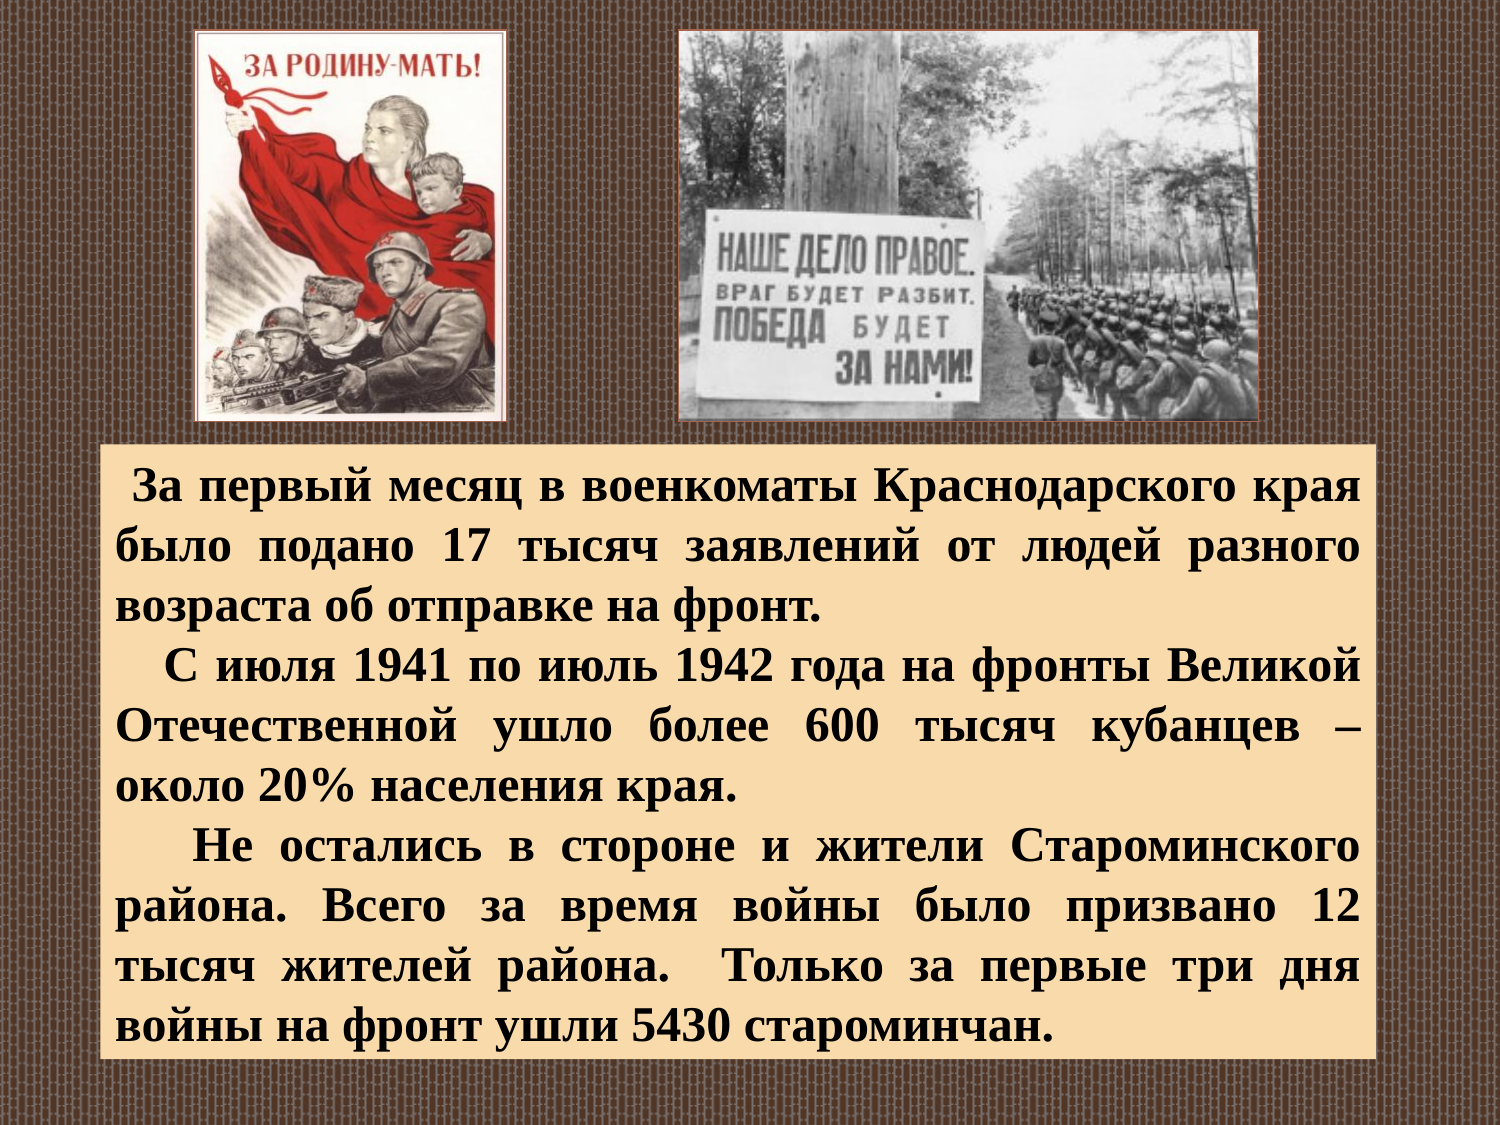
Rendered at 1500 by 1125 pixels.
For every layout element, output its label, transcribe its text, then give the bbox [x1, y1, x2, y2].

text_box За первый месяц в военкоматы Краснодарского края было подано 17 тысяч заявлений от людей разного возраста об отправке на фронт. С июля 1941 по июль 1942 года на фронты Великой Отечественной ушло более 600 тысяч кубанцев – около 20% населения края. Не остались в стороне и жители Староминского района. Всего за время войны было призвано 12 тысяч жителей района. Только за первые три дня войны на фронт ушли 5430 староминчан. [100, 444, 1376, 1060]
picture [194, 30, 507, 422]
picture [678, 30, 1259, 421]
